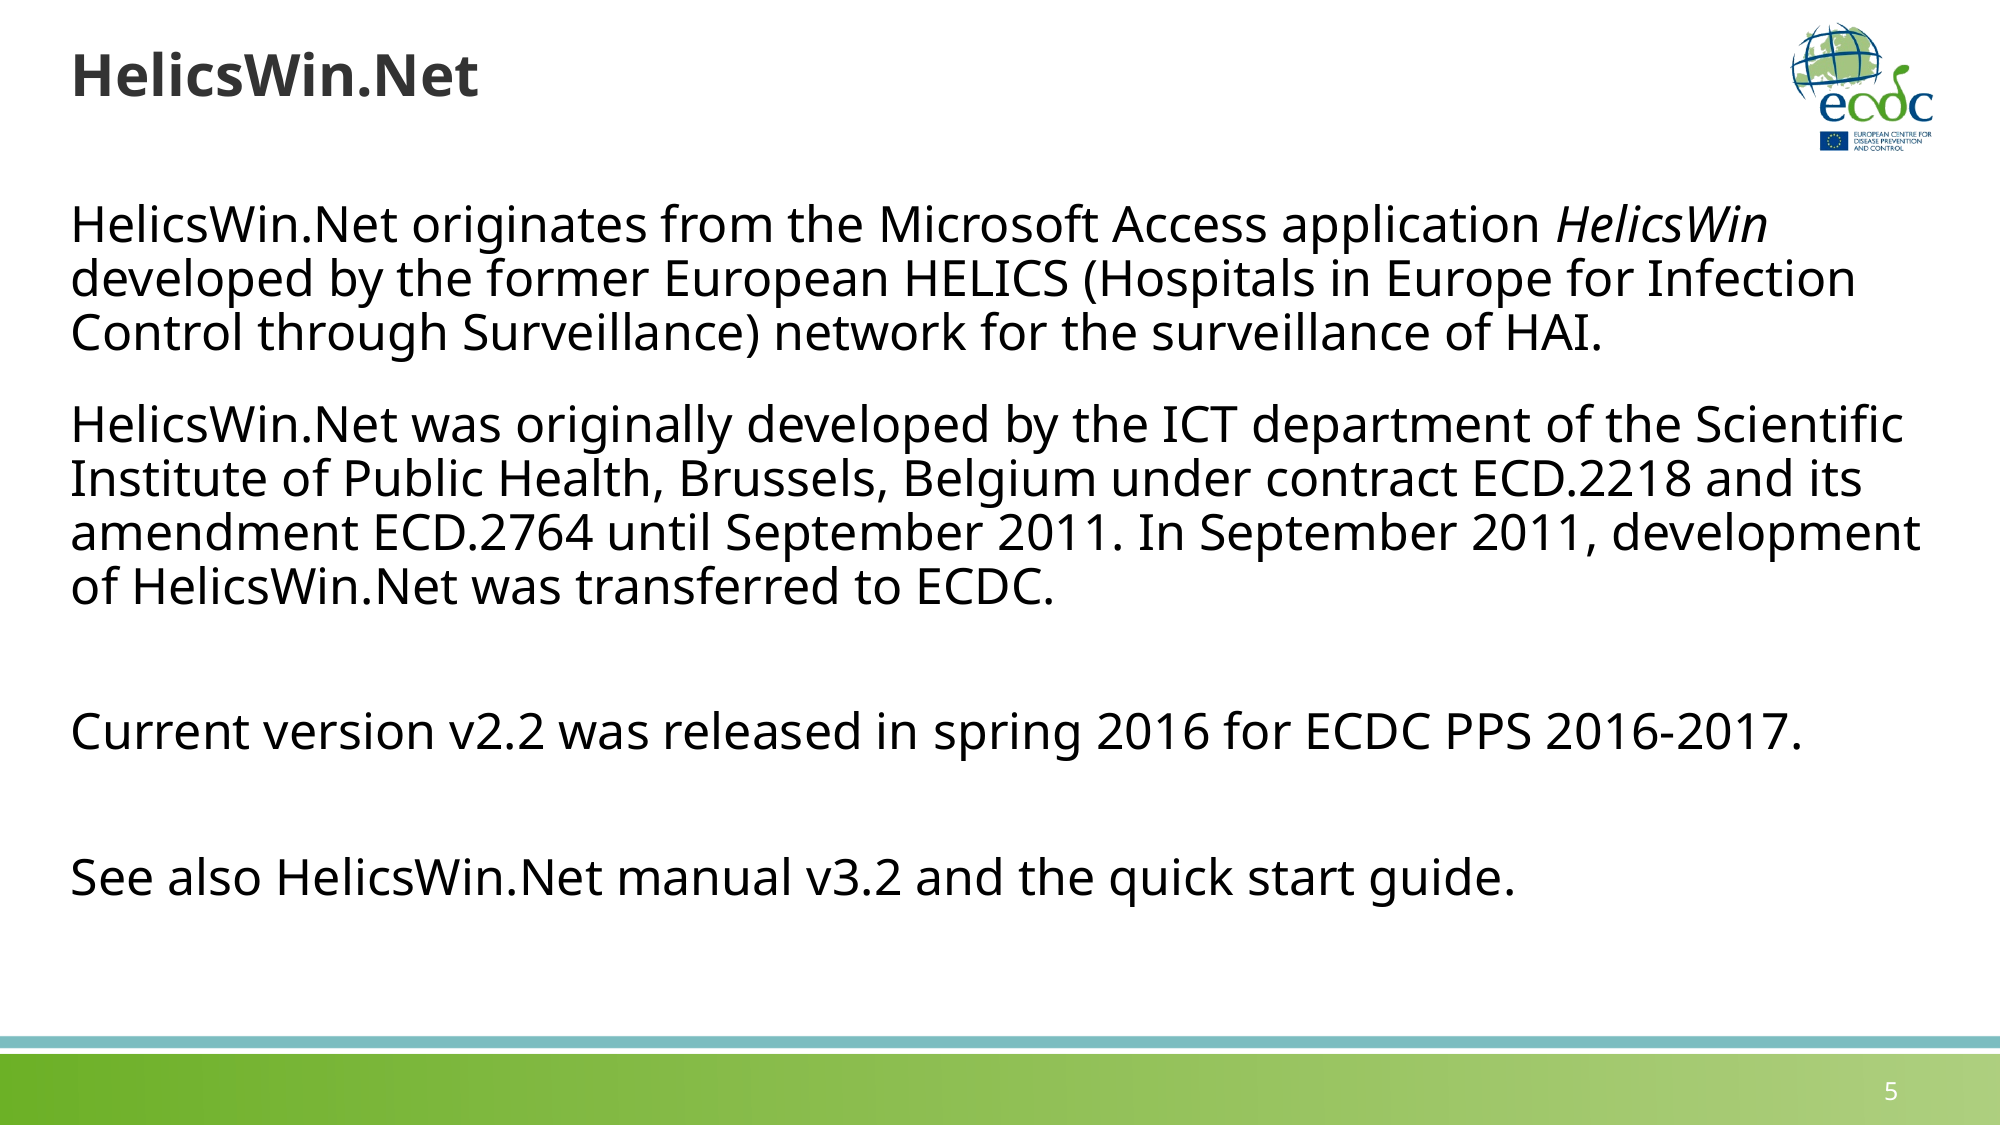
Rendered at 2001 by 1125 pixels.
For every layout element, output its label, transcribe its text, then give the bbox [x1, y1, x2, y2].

slide_number 5 [1494, 1062, 1914, 1123]
title HelicsWin.Net [70, 46, 1764, 177]
picture [0, 0, 2000, 1125]
list HelicsWin.Net originates from the Microsoft Access application HelicsWin developed by the former European HELICS (Hospitals in Europe for Infection Control through Surveillance) network for the surveillance of HAI. HelicsWin.Net was originally developed by the ICT department of the Scientific Institute of Public Health, Brussels, Belgium under contract ECD.2218 and its amendment ECD.2764 until September 2011. In September 2011, development of HelicsWin.Net was transferred to ECDC. Current version v2.2 was released in spring 2016 for ECDC PPS 2016-2017. See also HelicsWin.Net manual v3.2 and the quick start guide. [70, 199, 1936, 1025]
